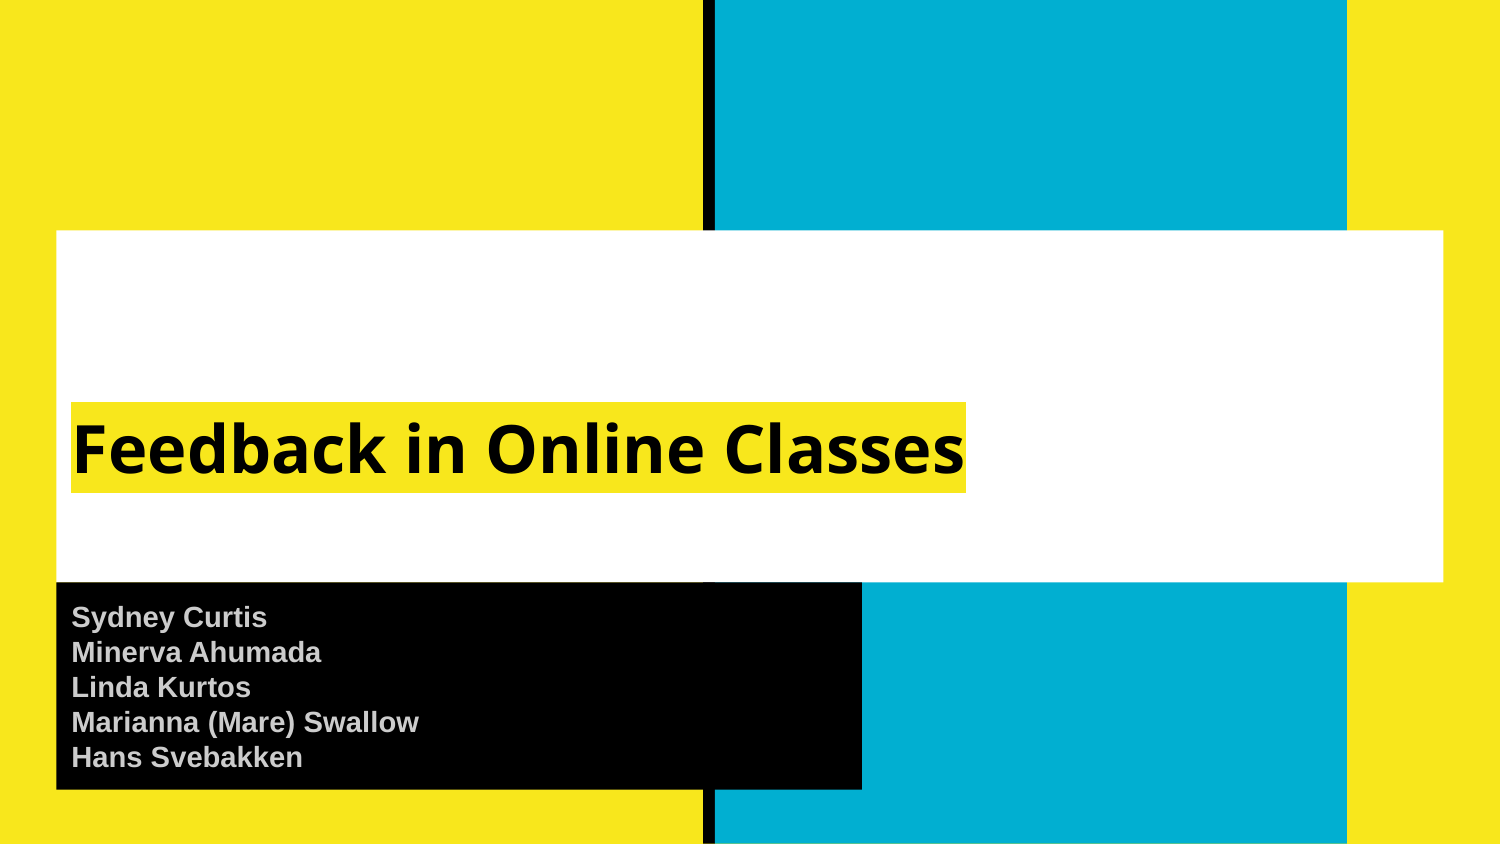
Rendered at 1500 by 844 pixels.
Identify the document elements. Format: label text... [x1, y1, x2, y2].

subtitle Sydney Curtis Minerva Ahumada Linda Kurtos Marianna (Mare) Swallow Hans Svebakken [56, 582, 862, 790]
title Feedback in Online Classes [56, 230, 1444, 583]
